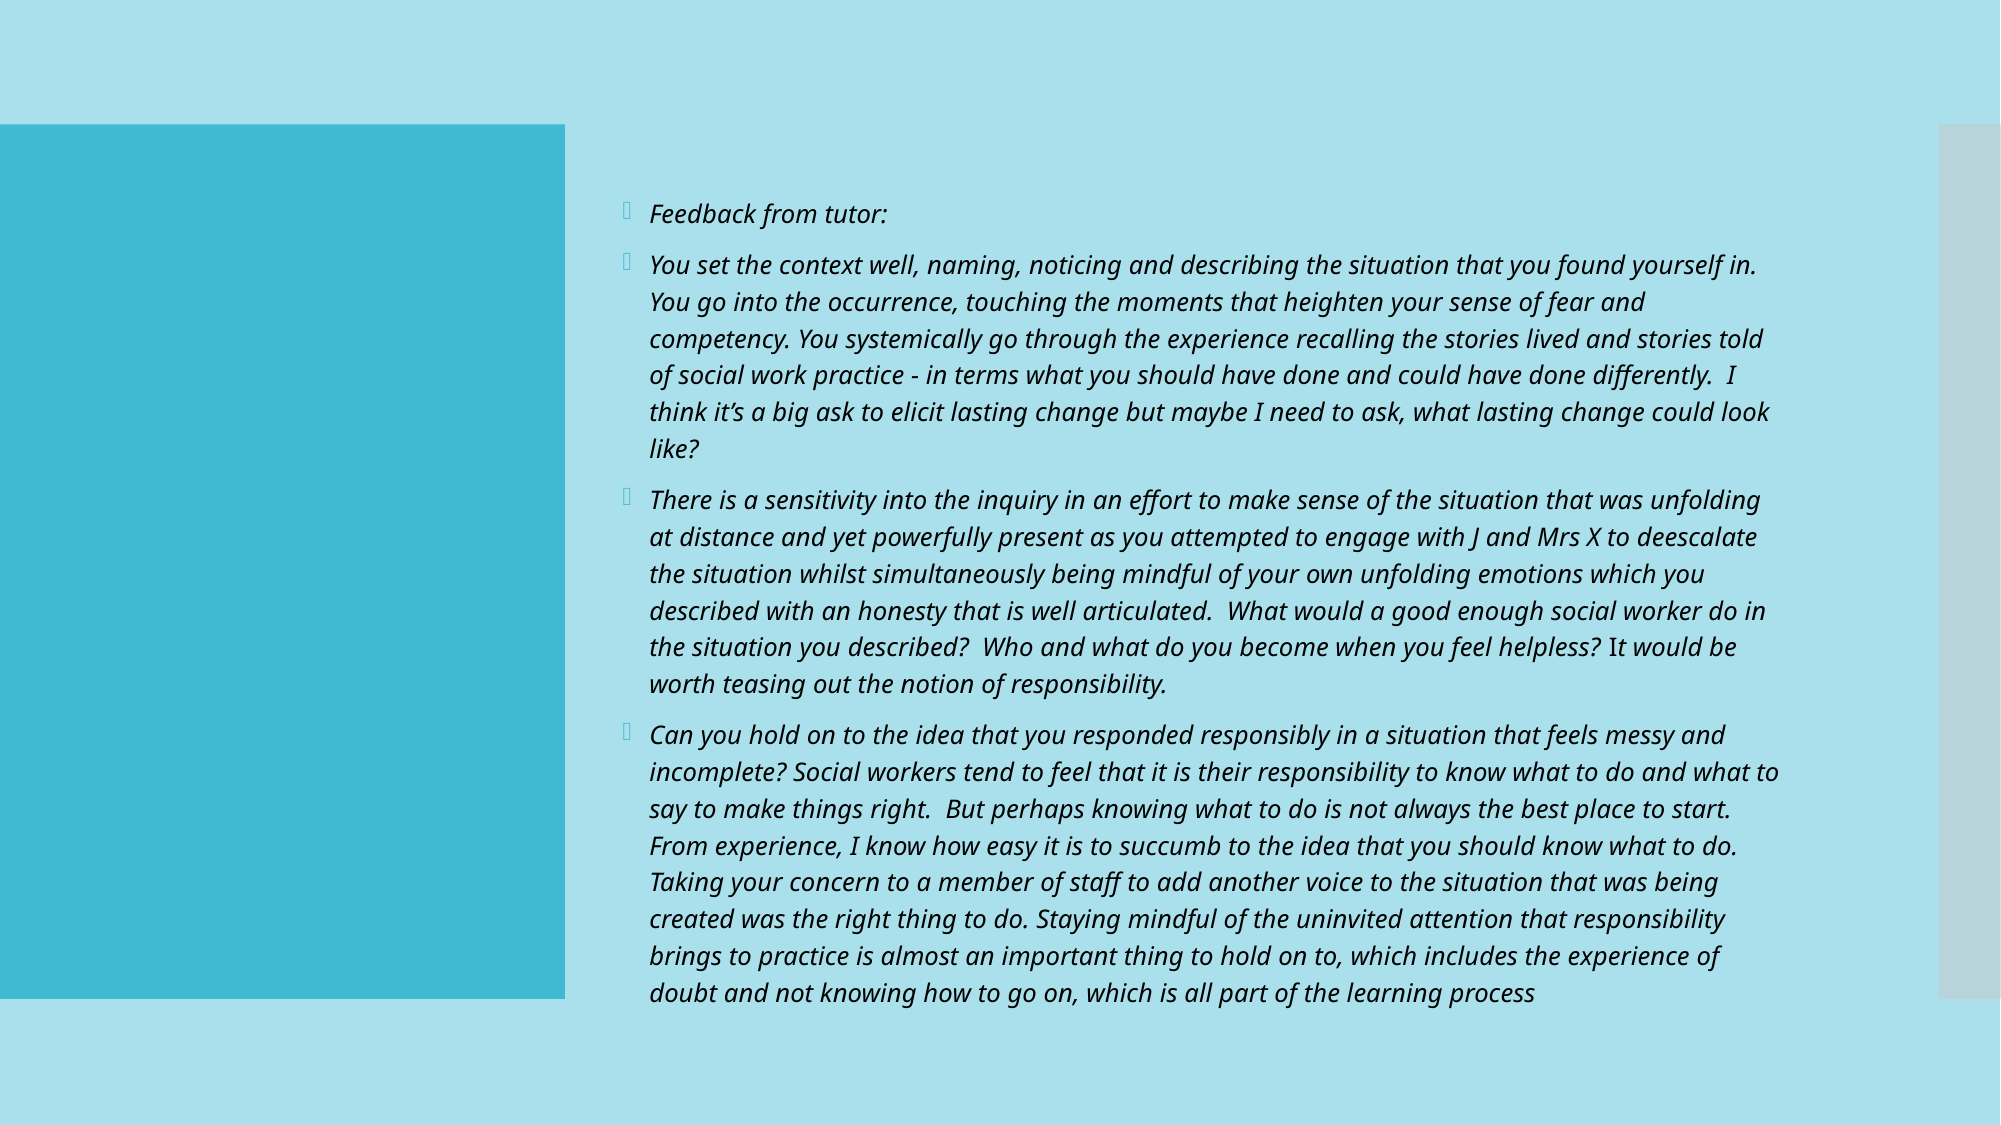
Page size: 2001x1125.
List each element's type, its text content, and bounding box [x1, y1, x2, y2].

list Feedback from tutor: You set the context well, naming, noticing and describing the situation that you found yourself in. You go into the occurrence, touching the moments that heighten your sense of fear and competency. You systemically go through the experience recalling the stories lived and stories told of social work practice - in terms what you should have done and could have done differently. I think it’s a big ask to elicit lasting change but maybe I need to ask, what lasting change could look like? There is a sensitivity into the inquiry in an effort to make sense of the situation that was unfolding at distance and yet powerfully present as you attempted to engage with J and Mrs X to deescalate the situation whilst simultaneously being mindful of your own unfolding emotions which you described with an honesty that is well articulated. What would a good enough social worker do in the situation you described? Who and what do you become when you feel helpless? It would be worth teasing out the notion of responsibility. Can you hold on to the idea that you responded responsibly in a situation that feels messy and incomplete? Social workers tend to feel that it is their responsibility to know what to do and what to say to make things right. But perhaps knowing what to do is not always the best place to start. From experience, I know how easy it is to succumb to the idea that you should know what to do. Taking your concern to a member of staff to add another voice to the situation that was being created was the right thing to do. Staying mindful of the uninvited attention that responsibility brings to practice is almost an important thing to hold on to, which includes the experience of doubt and not knowing how to go on, which is all part of the learning process [607, 184, 1808, 1025]
